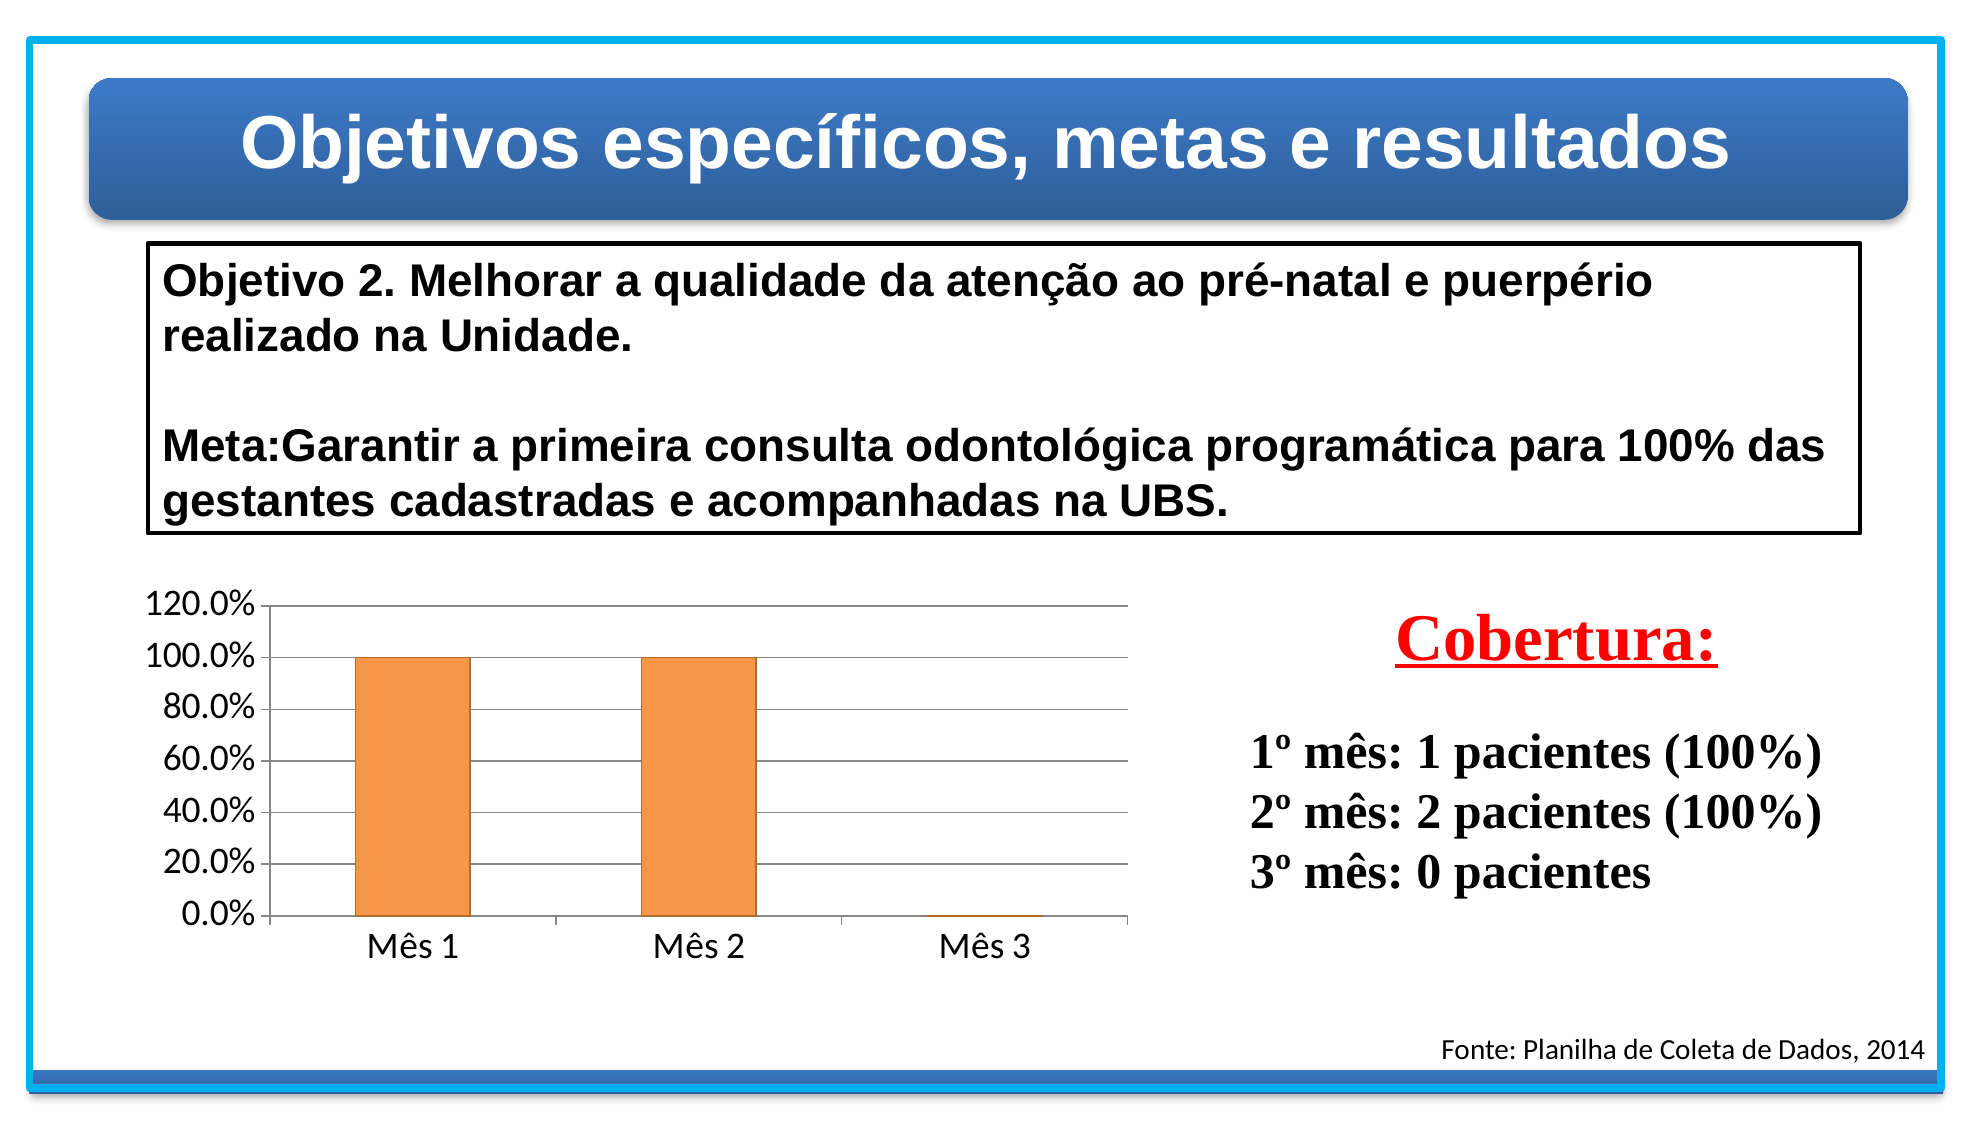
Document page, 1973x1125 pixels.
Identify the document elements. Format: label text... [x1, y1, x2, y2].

text_box Fonte: Planilha de Coleta de Dados, 2014 [1426, 1023, 1941, 1073]
text_box Objetivo 2. Melhorar a qualidade da atenção ao pré-natal e puerpério realizado na Unidade. Meta:Garantir a primeira consulta odontológica programática para 100% das gestantes cadastradas e acompanhadas na UBS. [146, 241, 1862, 535]
chart [142, 562, 1152, 1041]
text_box [29, 1070, 1944, 1094]
text_box [27, 38, 1943, 1090]
